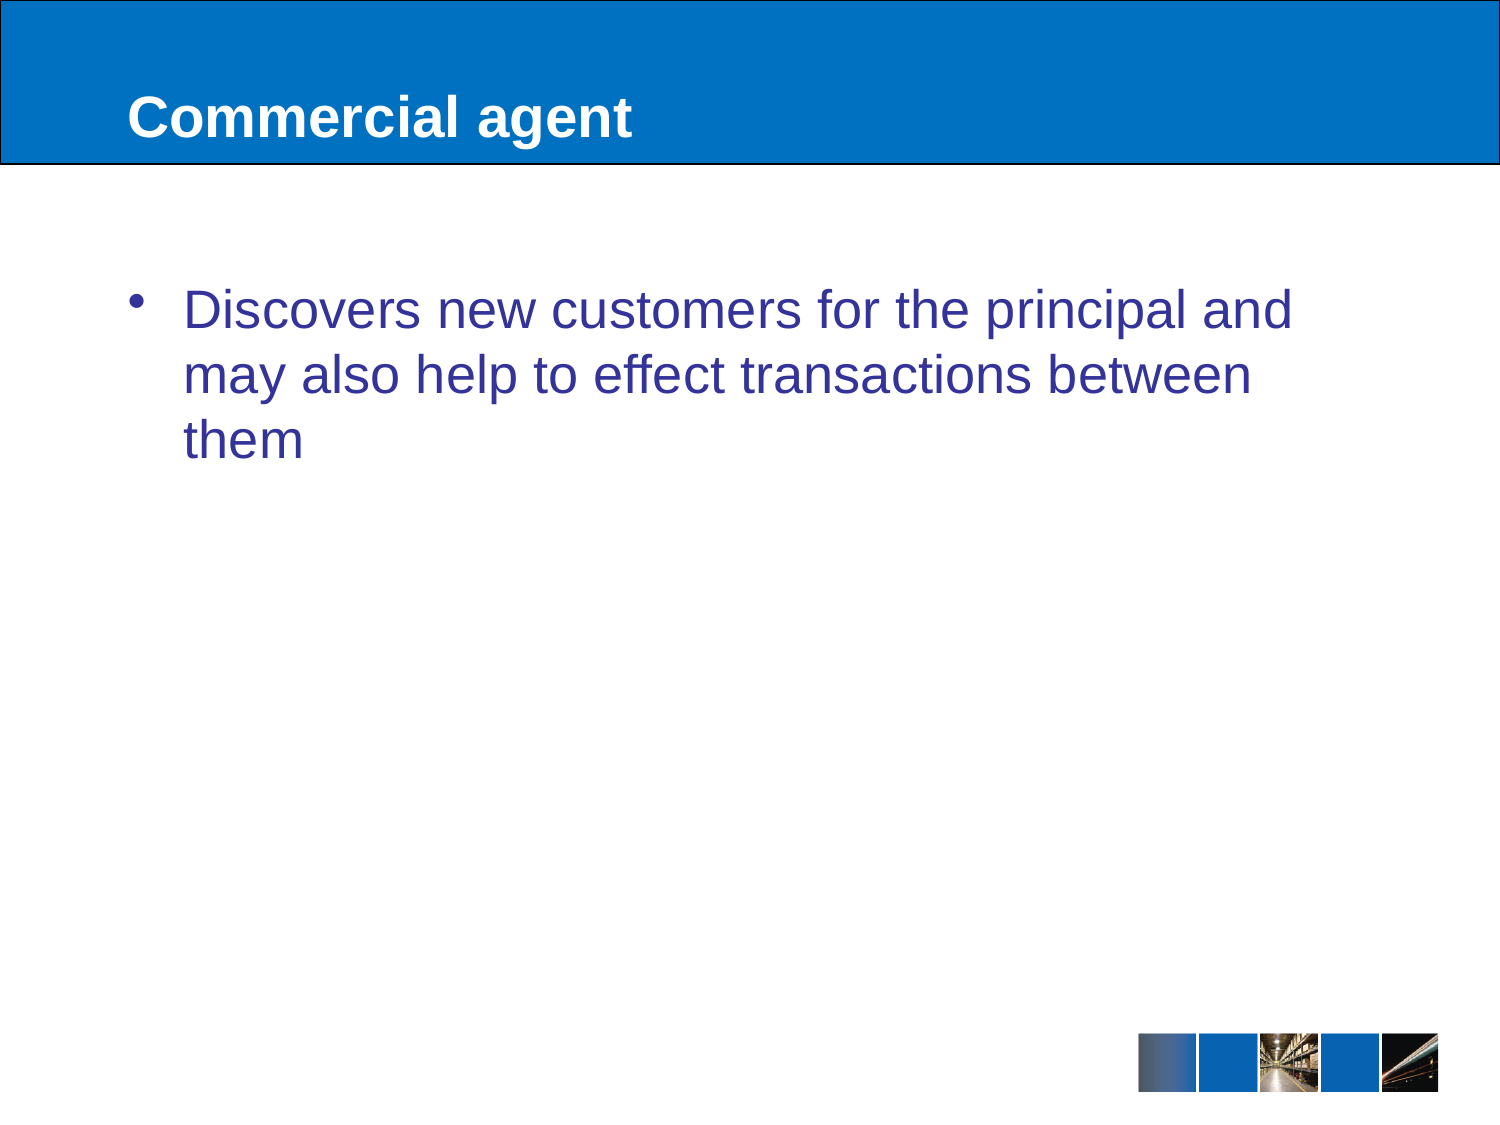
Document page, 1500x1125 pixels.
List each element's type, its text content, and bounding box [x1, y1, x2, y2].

title Commercial agent [112, 70, 1375, 158]
list Discovers new customers for the principal and may also help to effect transactions between them [112, 267, 1388, 943]
